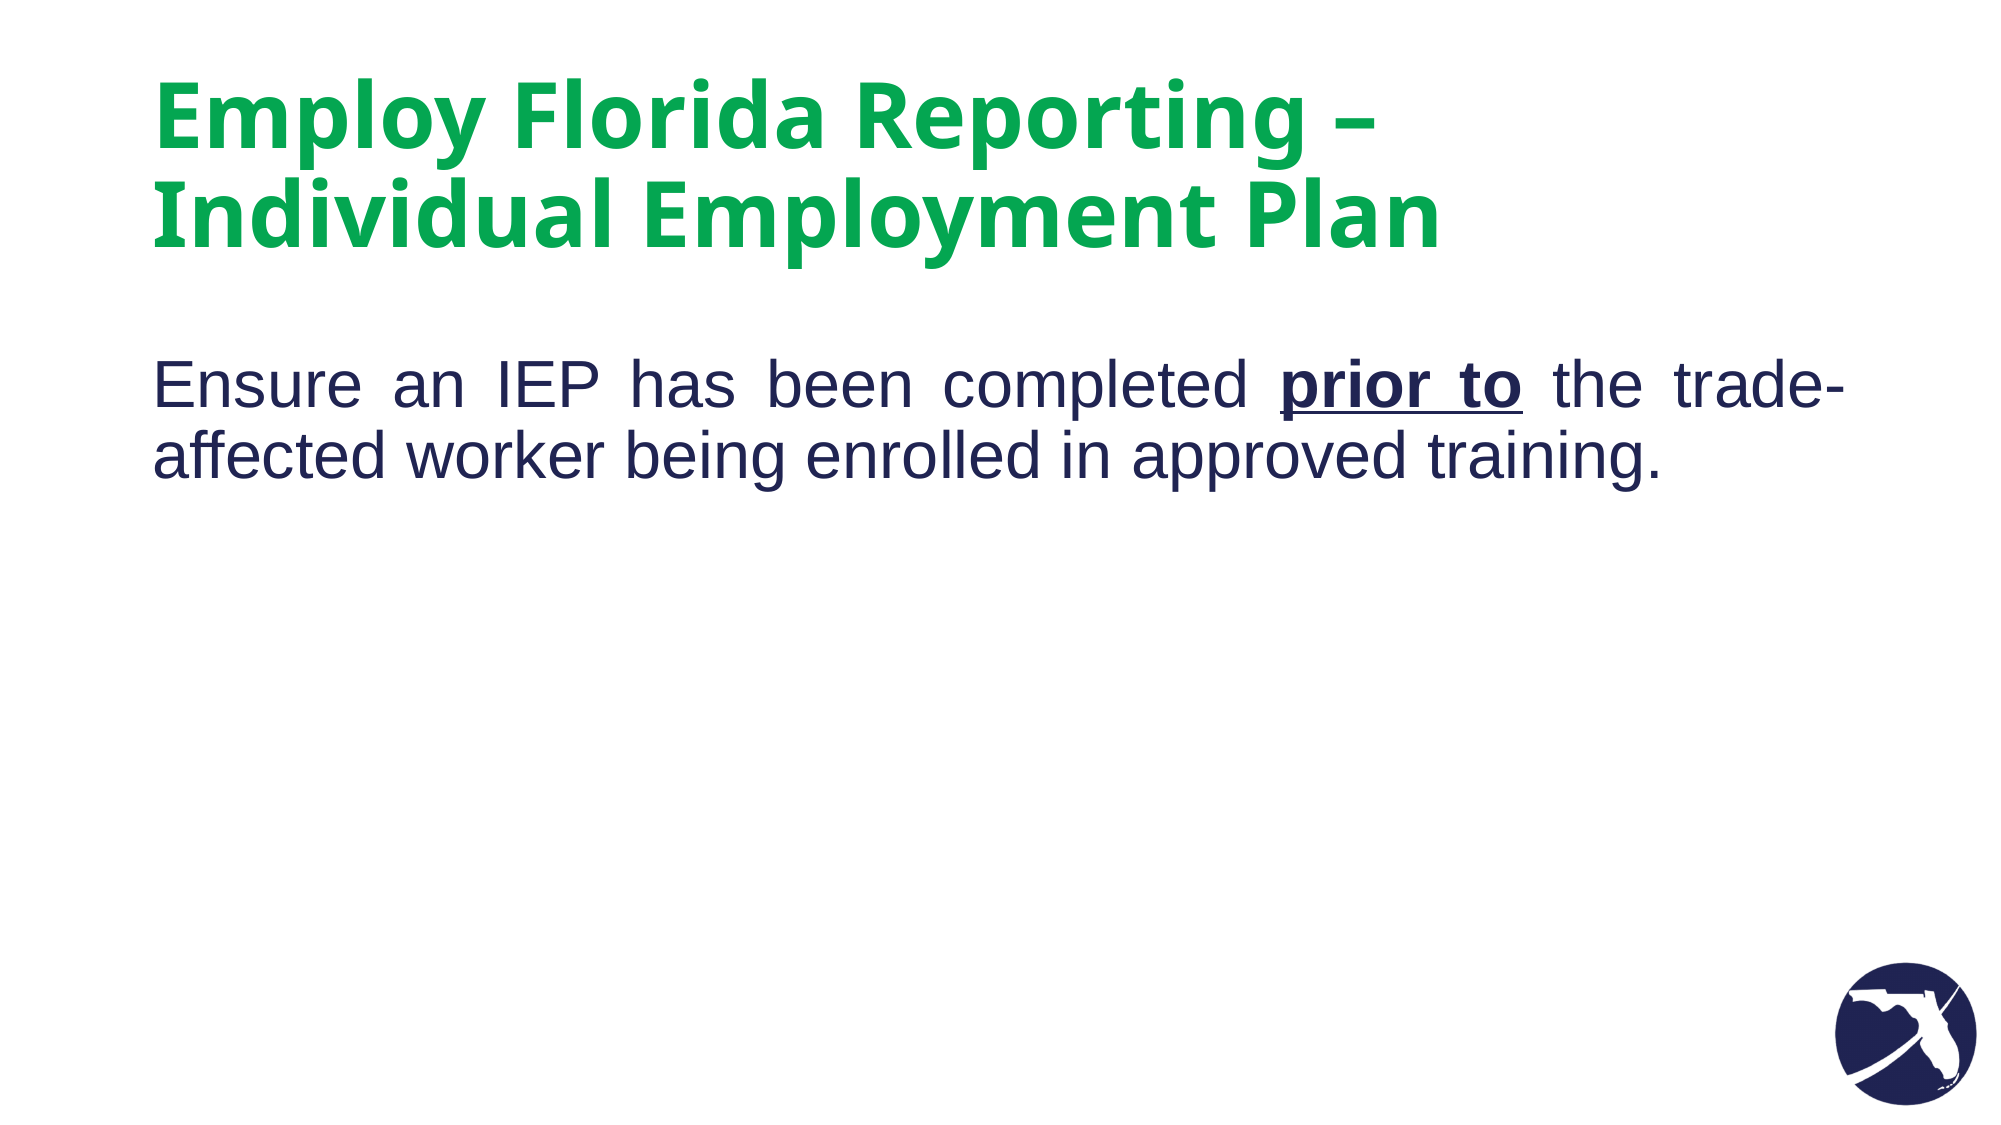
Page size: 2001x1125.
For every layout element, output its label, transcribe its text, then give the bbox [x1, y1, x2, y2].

list Ensure an IEP has been completed prior to the trade-affected worker being enrolled in approved training. [137, 342, 1863, 601]
title Employ Florida Reporting – Individual Employment Plan [137, 59, 1863, 278]
picture [1834, 961, 1979, 1109]
